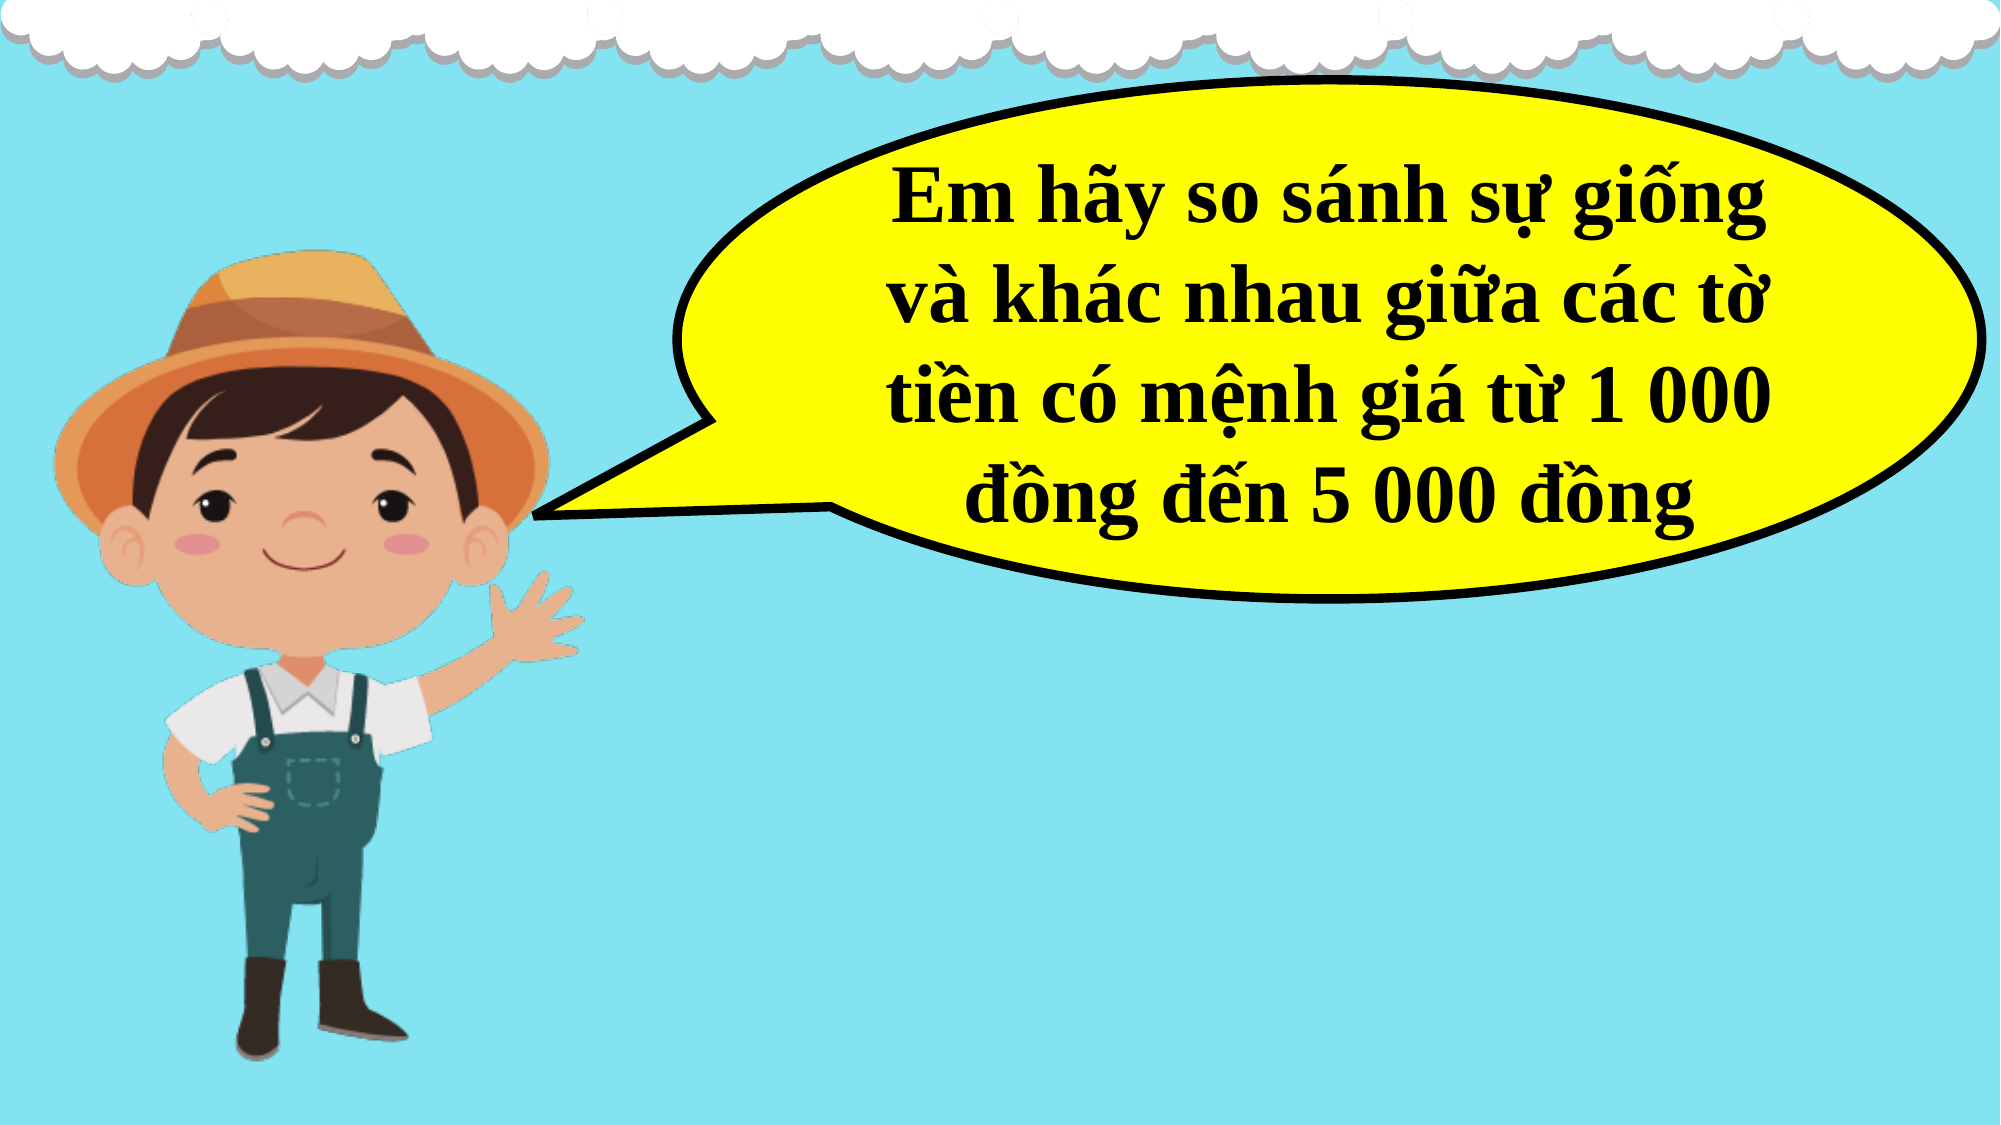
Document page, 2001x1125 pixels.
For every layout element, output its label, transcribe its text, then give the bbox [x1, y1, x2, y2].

text_box Em hãy so sánh sự giống và khác nhau giữa các tờ tiền có mệnh giá từ 1 000 đồng đến 5 000 đồng [633, 83, 1983, 600]
picture [0, 0, 2000, 83]
picture [0, 242, 633, 1125]
